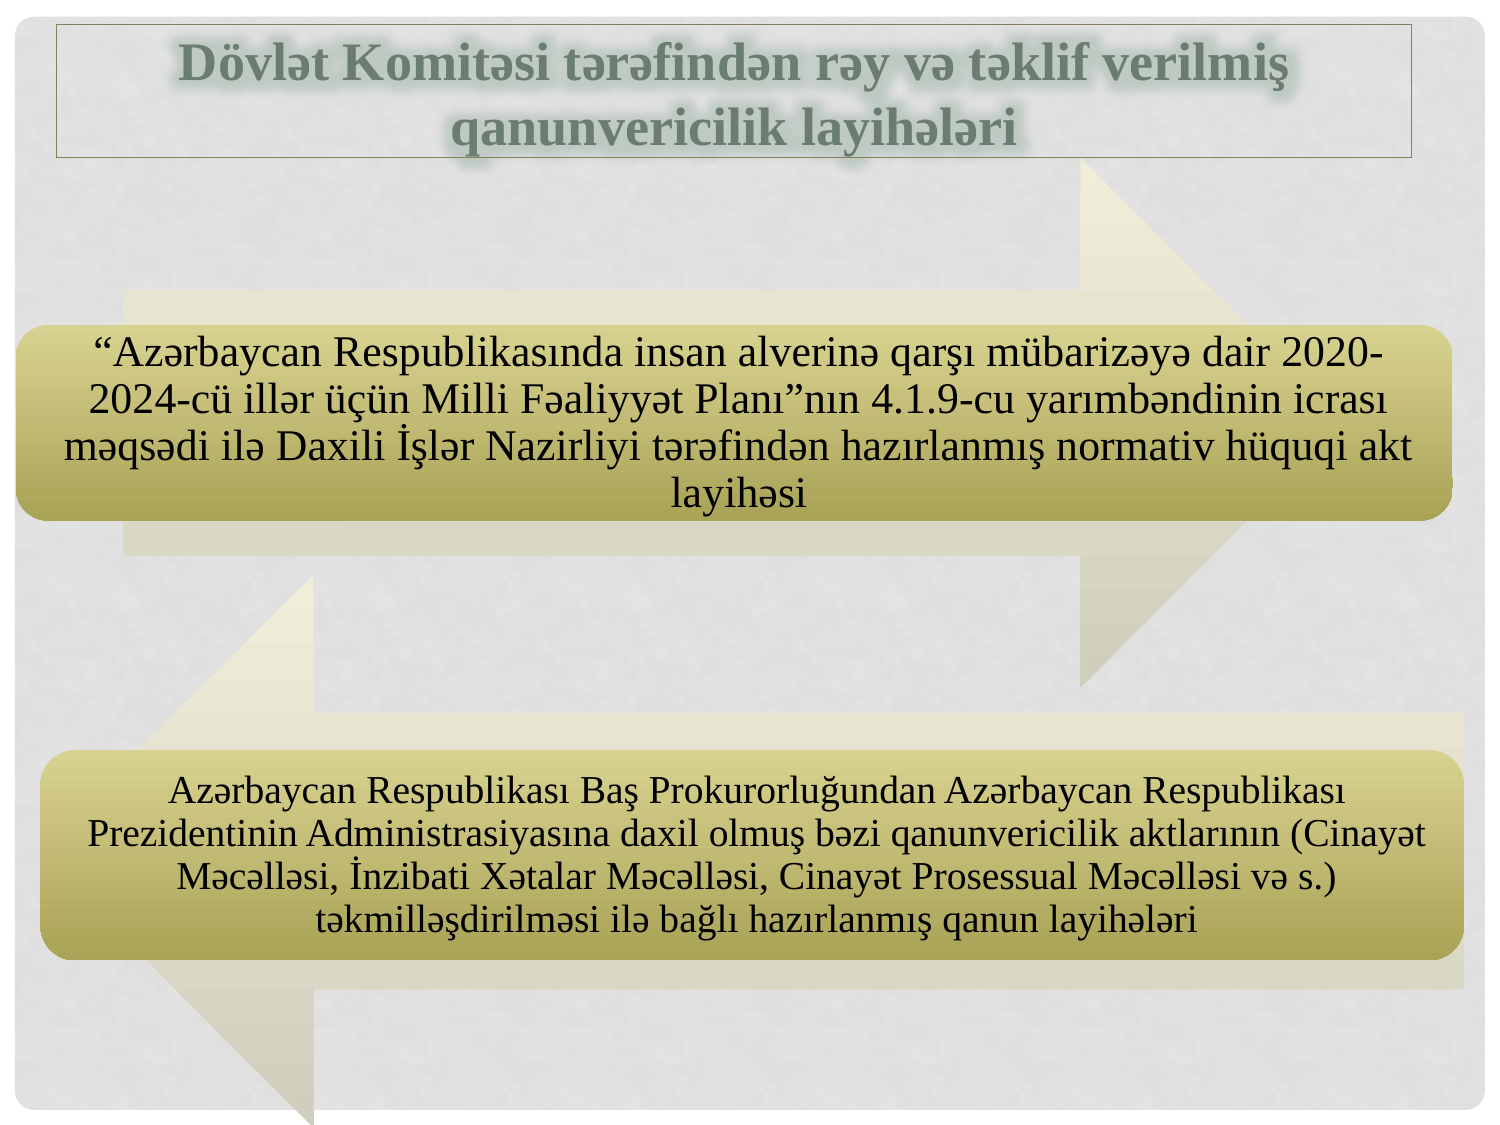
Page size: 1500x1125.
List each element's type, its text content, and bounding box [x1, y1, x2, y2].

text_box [4, 574, 1465, 1125]
text_box Dövlət Komitəsi tərəfindən rəy və təklif verilmiş qanunvericilik layihələri [56, 24, 1412, 157]
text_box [15, 157, 1454, 574]
